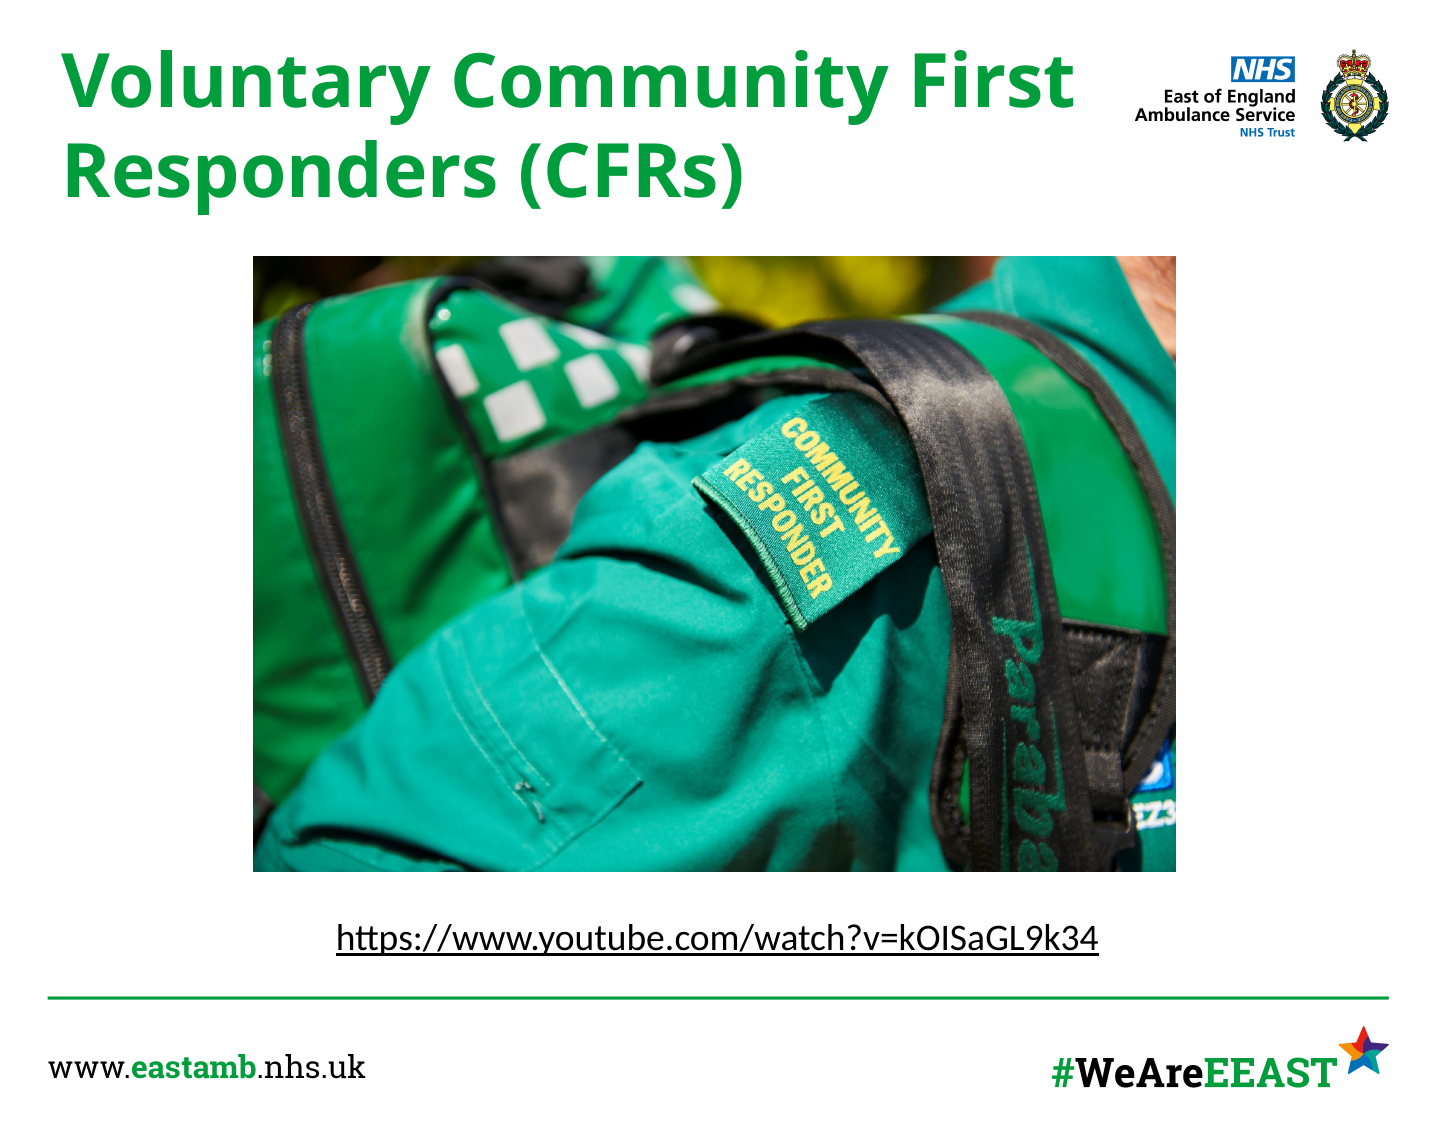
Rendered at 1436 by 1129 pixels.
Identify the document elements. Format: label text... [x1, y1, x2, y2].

text_box https://www.youtube.com/watch?v=kOISaGL9k34 [321, 905, 1123, 966]
title Voluntary Community First Responders (CFRs) [46, 57, 1383, 188]
picture [0, 0, 1436, 1128]
